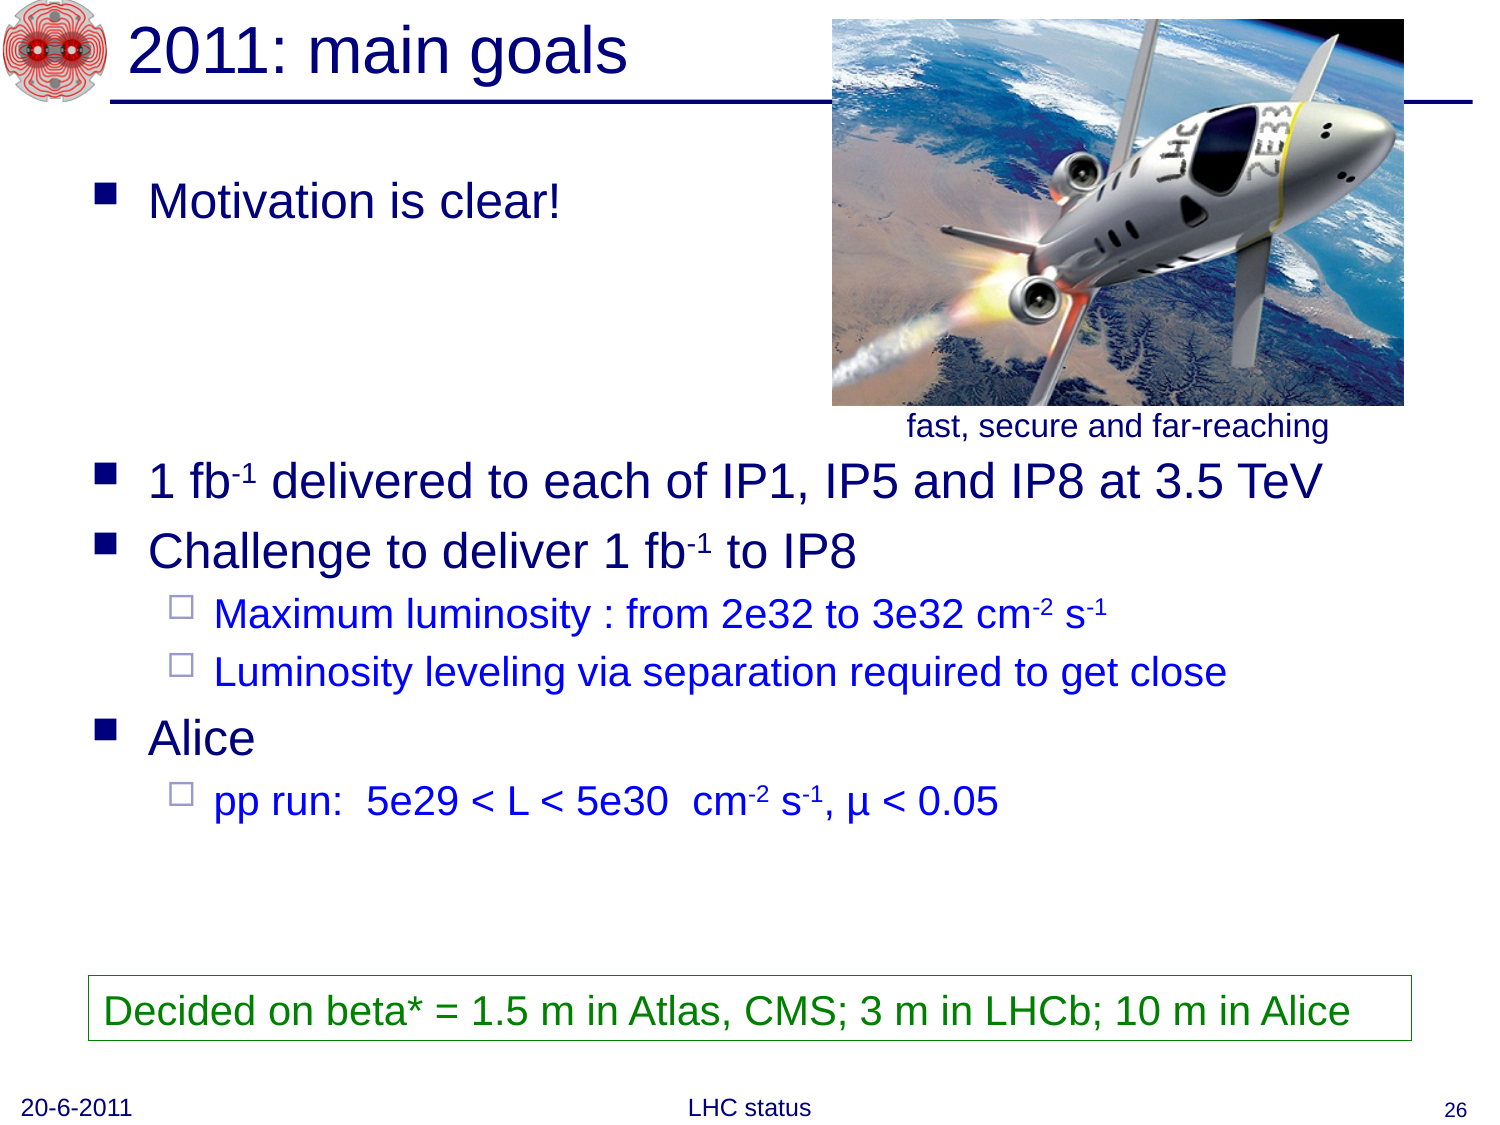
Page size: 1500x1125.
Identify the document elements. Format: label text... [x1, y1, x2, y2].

text_box fast, secure and far-reaching [891, 397, 1467, 473]
picture [0, 0, 108, 103]
picture [832, 18, 1405, 406]
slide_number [5, 1085, 356, 1125]
footer LHC status [512, 1087, 988, 1125]
slide_number 26 [1131, 1087, 1483, 1125]
title 2011: main goals [111, 3, 1463, 91]
list Motivation is clear! 1 fb-1 delivered to each of IP1, IP5 and IP8 at 3.5 TeV Challenge to deliver 1 fb-1 to IP8 Maximum luminosity : from 2e32 to 3e32 cm-2 s-1 Luminosity leveling via separation required to get close Alice pp run: 5e29 < L < 5e30 cm-2 s-1, µ < 0.05 [76, 160, 1427, 918]
text_box Decided on beta* = 1.5 m in Atlas, CMS; 3 m in LHCb; 10 m in Alice [88, 975, 1412, 1041]
